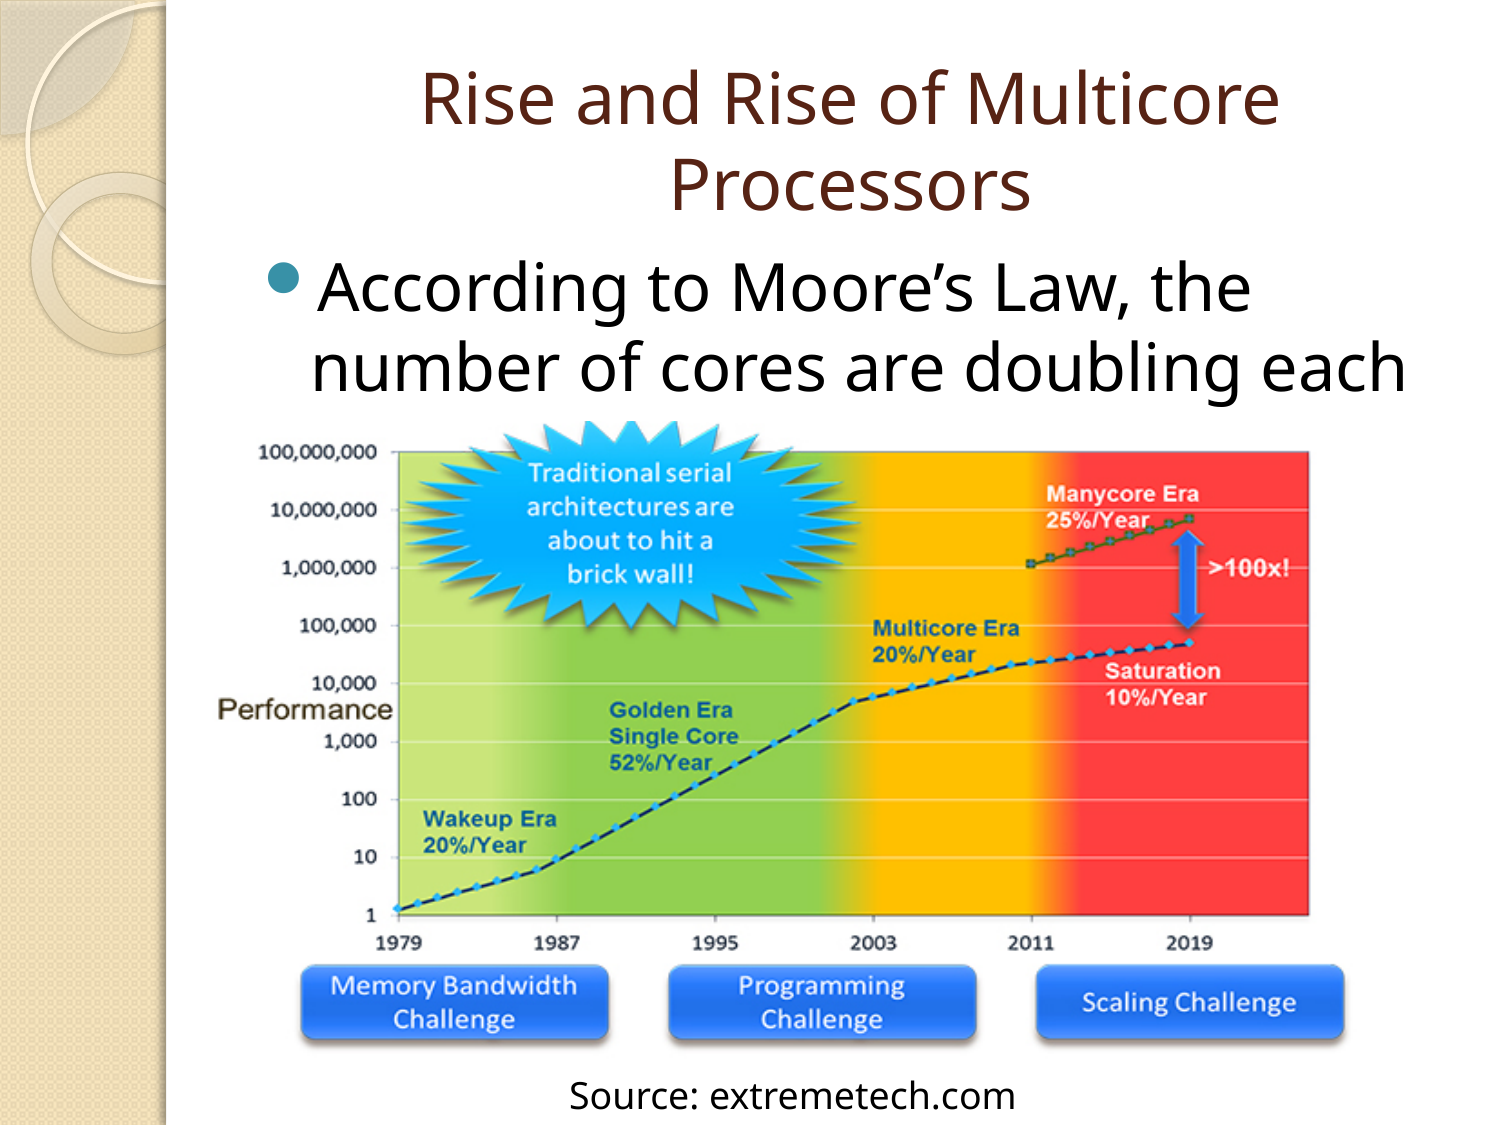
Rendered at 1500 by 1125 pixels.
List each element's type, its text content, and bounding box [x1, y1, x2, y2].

list According to Moore’s Law, the number of cores are doubling each year. [235, 237, 1466, 1025]
picture [198, 421, 1360, 1059]
text_box Source: extremetech.com [554, 1071, 1032, 1125]
title Rise and Rise of Multicore Processors [235, 45, 1466, 233]
